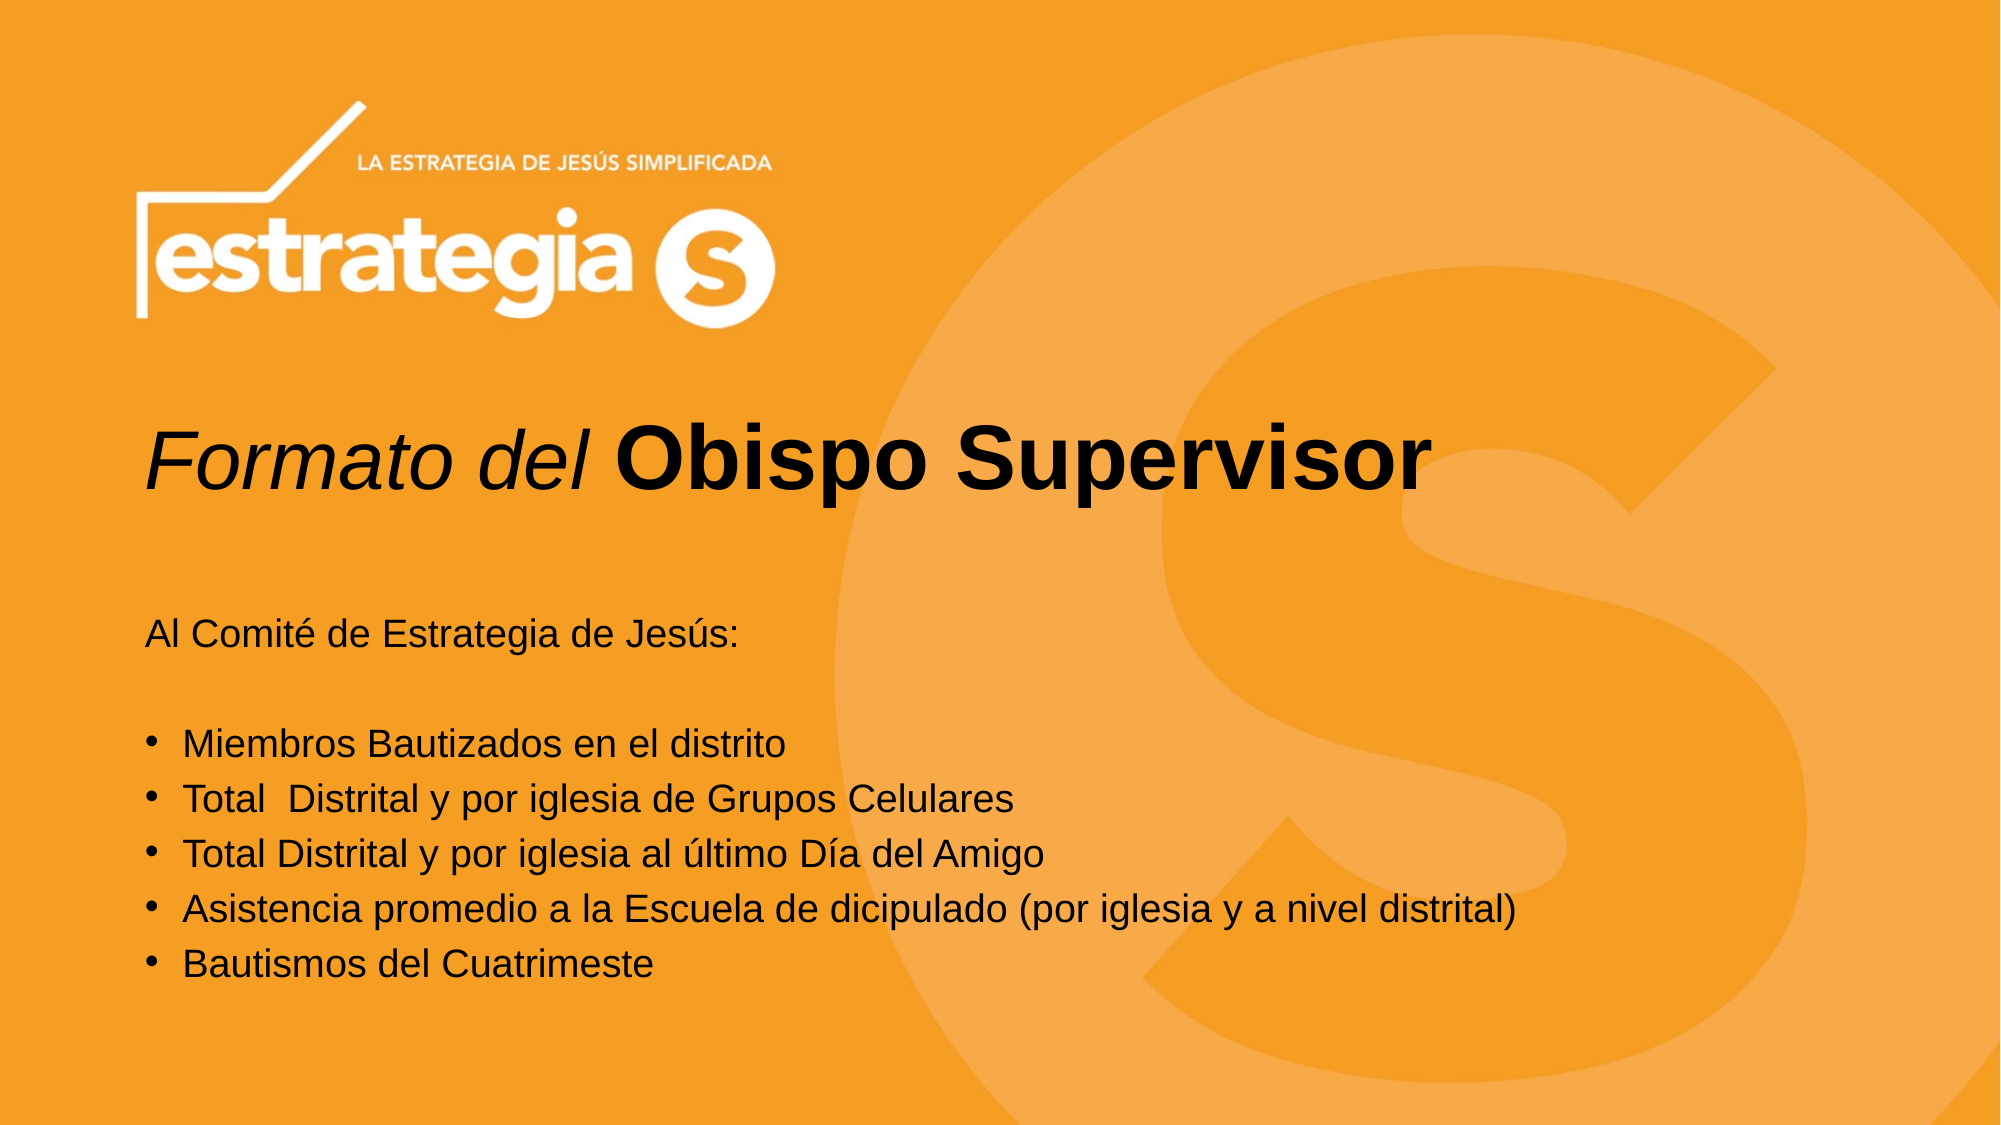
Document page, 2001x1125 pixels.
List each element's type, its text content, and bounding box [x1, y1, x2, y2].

title Formato del Obispo Supervisor [136, 350, 1863, 544]
list Al Comité de Estrategia de Jesús: Miembros Bautizados en el distrito Total Distrital y por iglesia de Grupos Celulares Total Distrital y por iglesia al último Día del Amigo Asistencia promedio a la Escuela de dicipulado (por iglesia y a nivel distrital) Bautismos del Cuatrimeste [136, 544, 1863, 1008]
picture [0, 0, 2001, 1125]
